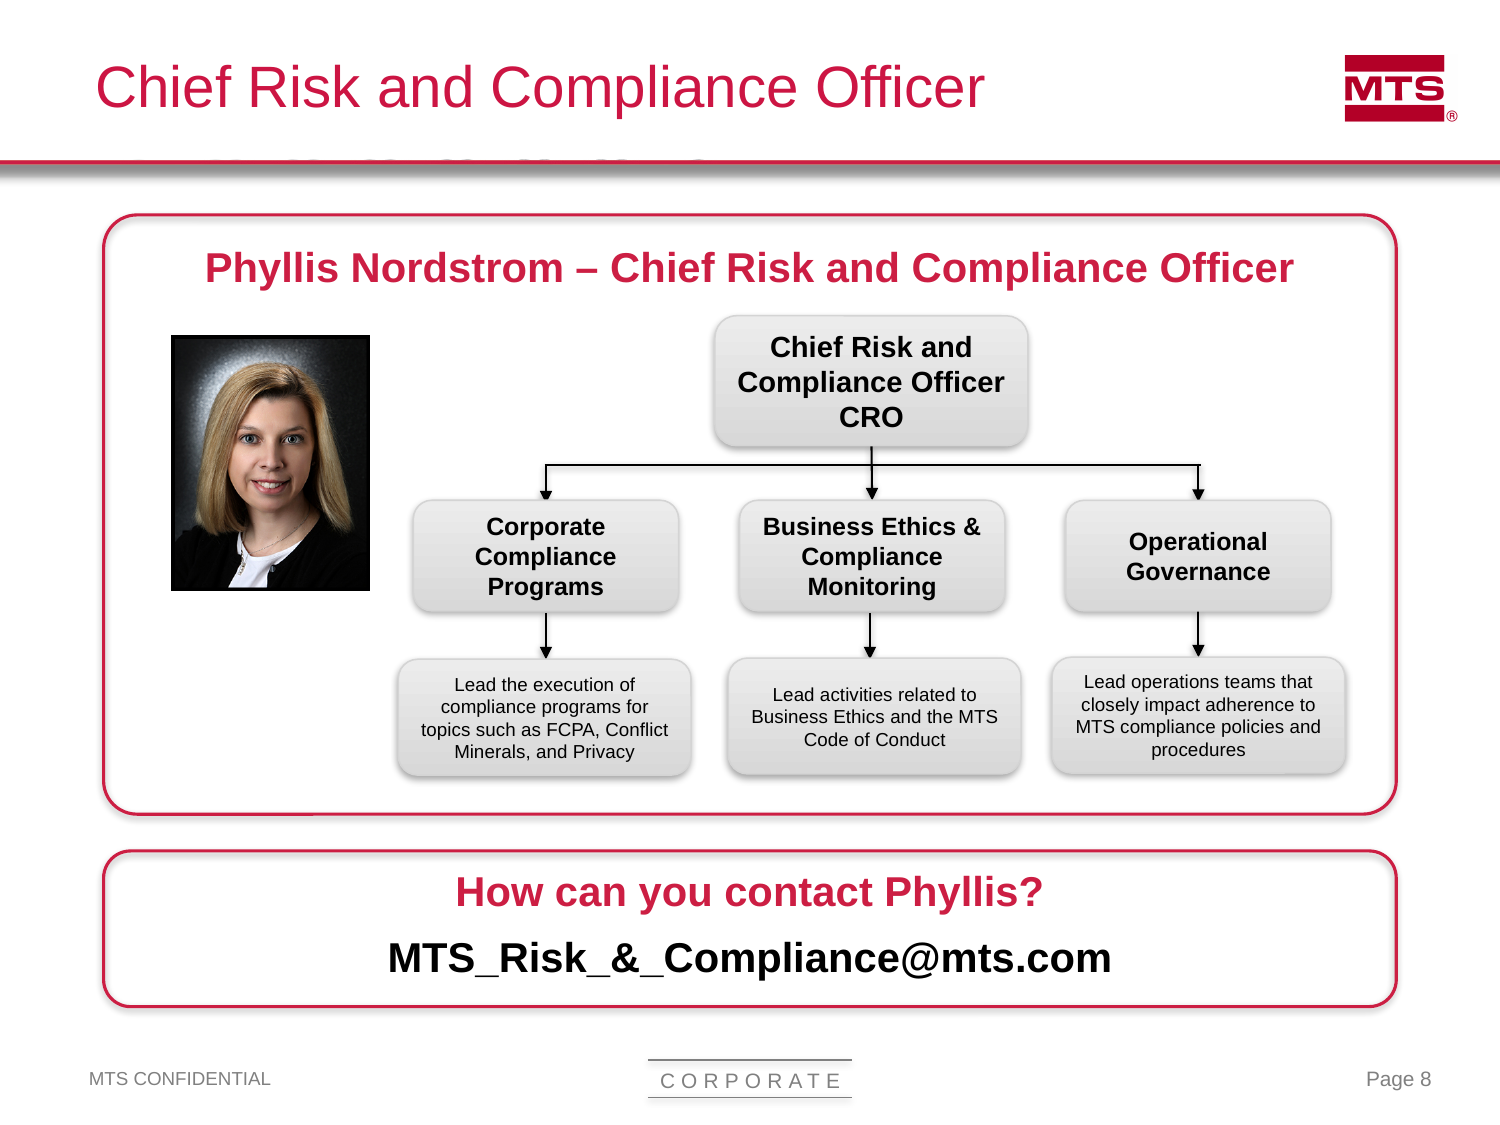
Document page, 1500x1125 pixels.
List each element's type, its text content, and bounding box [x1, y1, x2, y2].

text_box Lead the execution of compliance programs for topics such as FCPA, Conflict Minerals, and Privacy [397, 658, 692, 776]
text_box Chief Risk and Compliance Officer CRO [714, 314, 1029, 447]
text_box Phyllis Nordstrom – Chief Risk and Compliance Officer [178, 233, 1321, 298]
picture [0, 159, 1500, 188]
picture [1344, 54, 1458, 123]
picture [170, 334, 370, 591]
text_box Lead activities related to Business Ethics and the MTS Code of Conduct [727, 657, 1022, 775]
text_box Business Ethics & Compliance Monitoring [738, 499, 1006, 612]
text_box [102, 850, 1398, 1008]
text_box Operational Governance [1065, 499, 1332, 612]
text_box MTS_Risk_&_Compliance@mts.com [286, 923, 1214, 988]
text_box [102, 214, 1398, 815]
text_box Corporate Compliance Programs [412, 499, 680, 612]
title Chief Risk and Compliance Officer [80, 12, 1328, 155]
text_box How can you contact Phyllis? [178, 857, 1321, 923]
text_box Lead operations teams that closely impact adherence to MTS compliance policies and procedures [1051, 656, 1346, 774]
